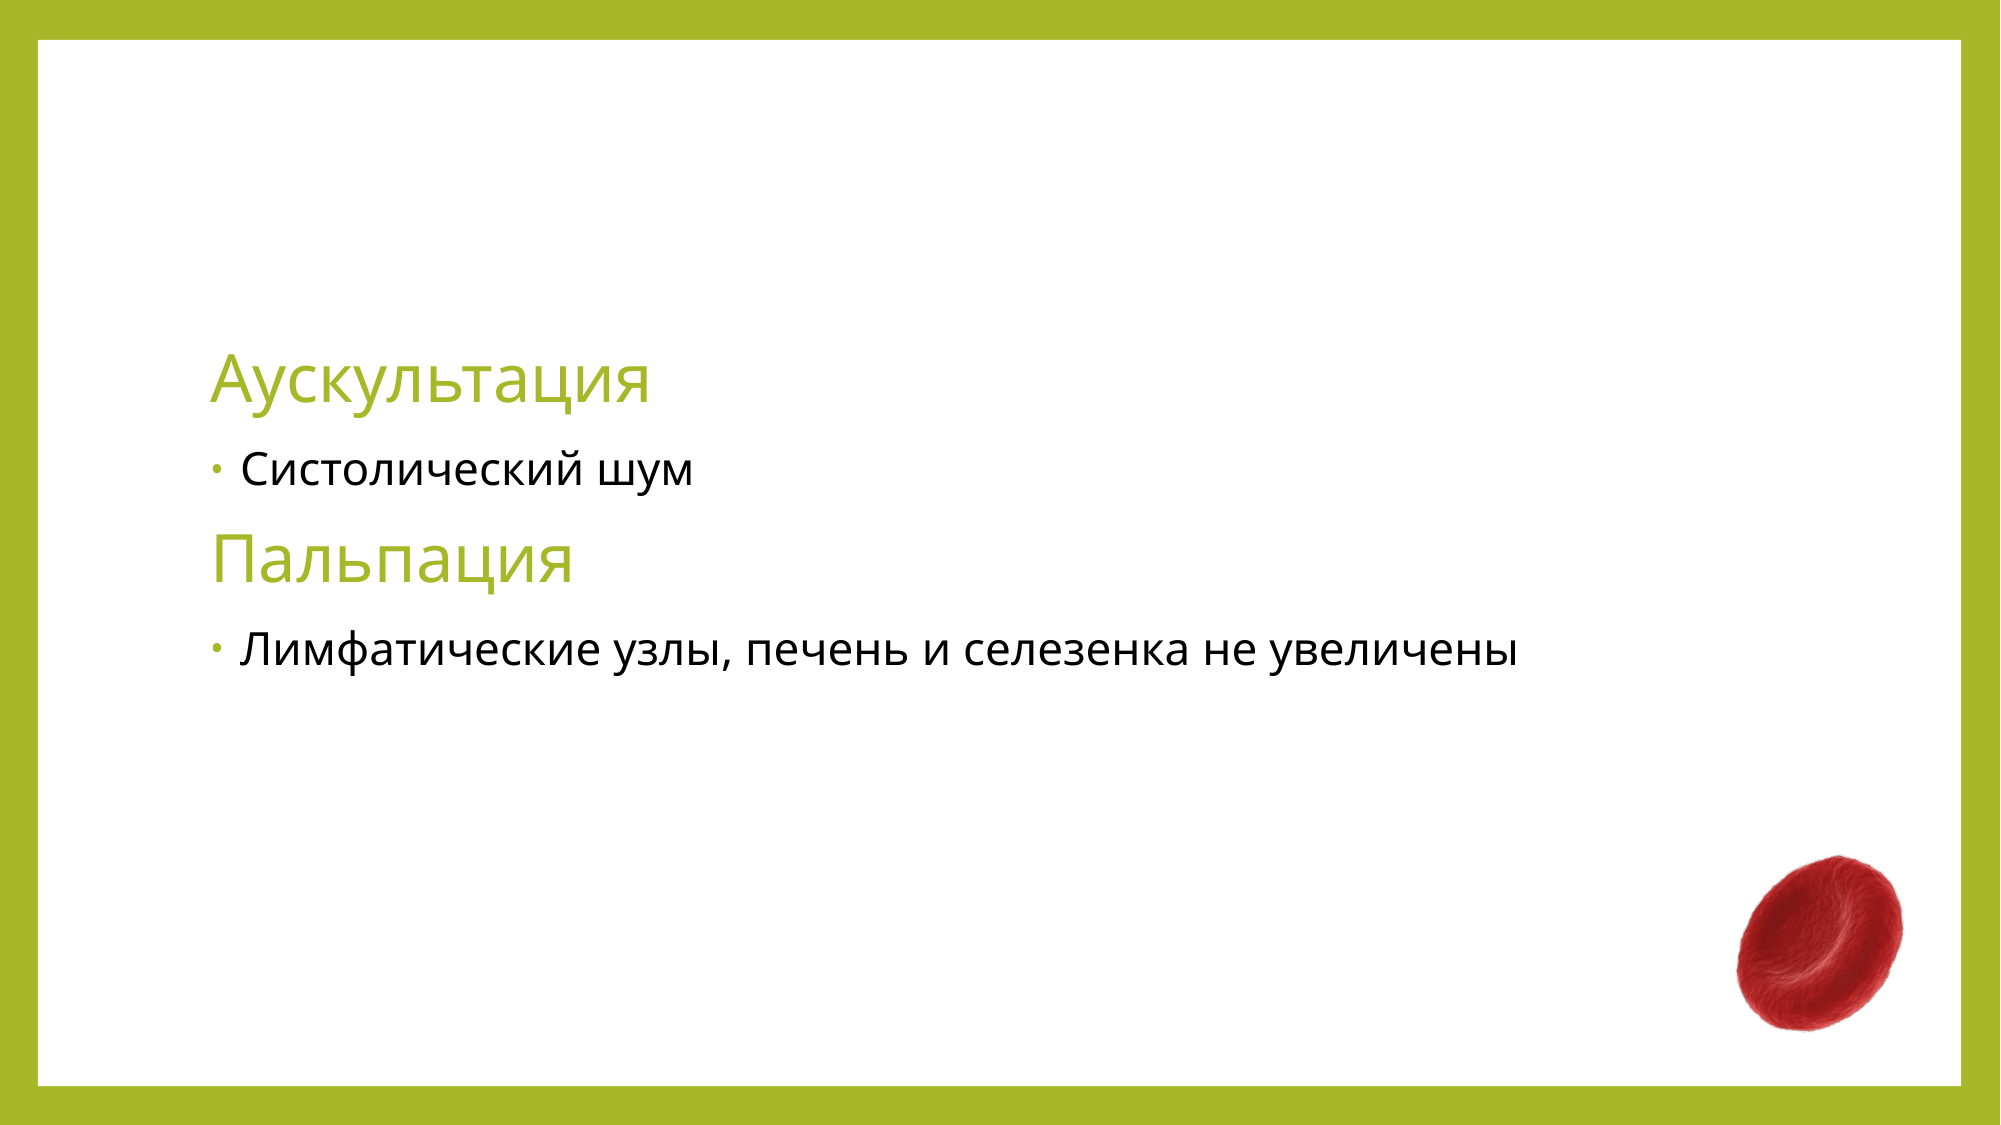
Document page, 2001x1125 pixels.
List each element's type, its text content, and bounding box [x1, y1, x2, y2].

picture [1615, 788, 1999, 1094]
list Аускультация Систолический шум Пальпация Лимфатические узлы, печень и селезенка не увеличены [187, 337, 1808, 1000]
